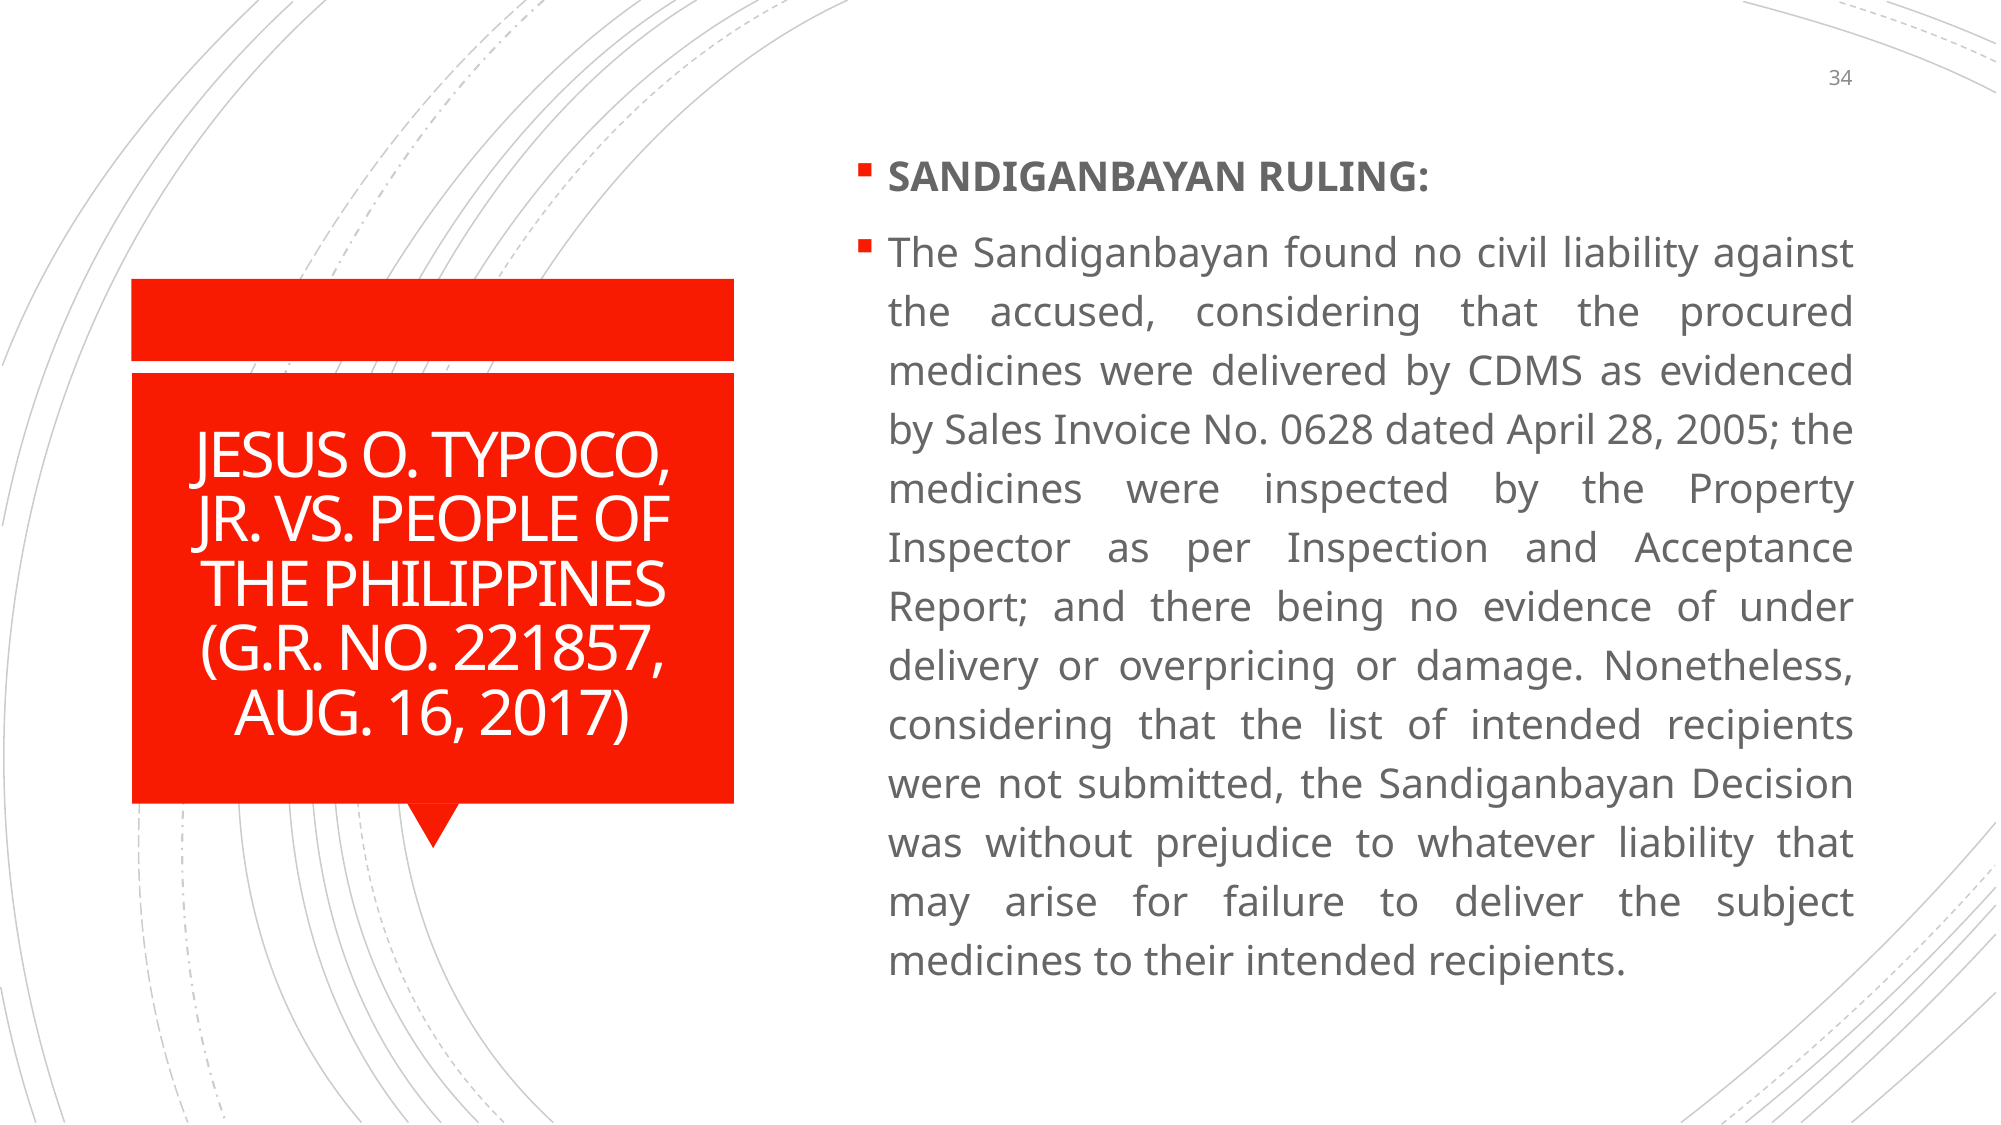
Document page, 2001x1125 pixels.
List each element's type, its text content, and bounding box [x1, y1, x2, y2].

list SANDIGANBAYAN RULING: The Sandiganbayan found no civil liability against the accused, considering that the procured medicines were delivered by CDMS as evidenced by Sales Invoice No. 0628 dated April 28, 2005; the medicines were inspected by the Property Inspector as per Inspection and Acceptance Report; and there being no evidence of under delivery or overpricing or damage. Nonetheless, considering that the list of intended recipients were not submitted, the Sandiganbayan Decision was without prejudice to whatever liability that may arise for failure to deliver the subject medicines to their intended recipients. [839, 131, 1871, 993]
title JESUS O. TYPOCO, JR. VS. PEOPLE OF THE PHILIPPINES (G.R. NO. 221857, AUG. 16, 2017) [145, 385, 720, 789]
slide_number 34 [1717, 52, 1868, 105]
